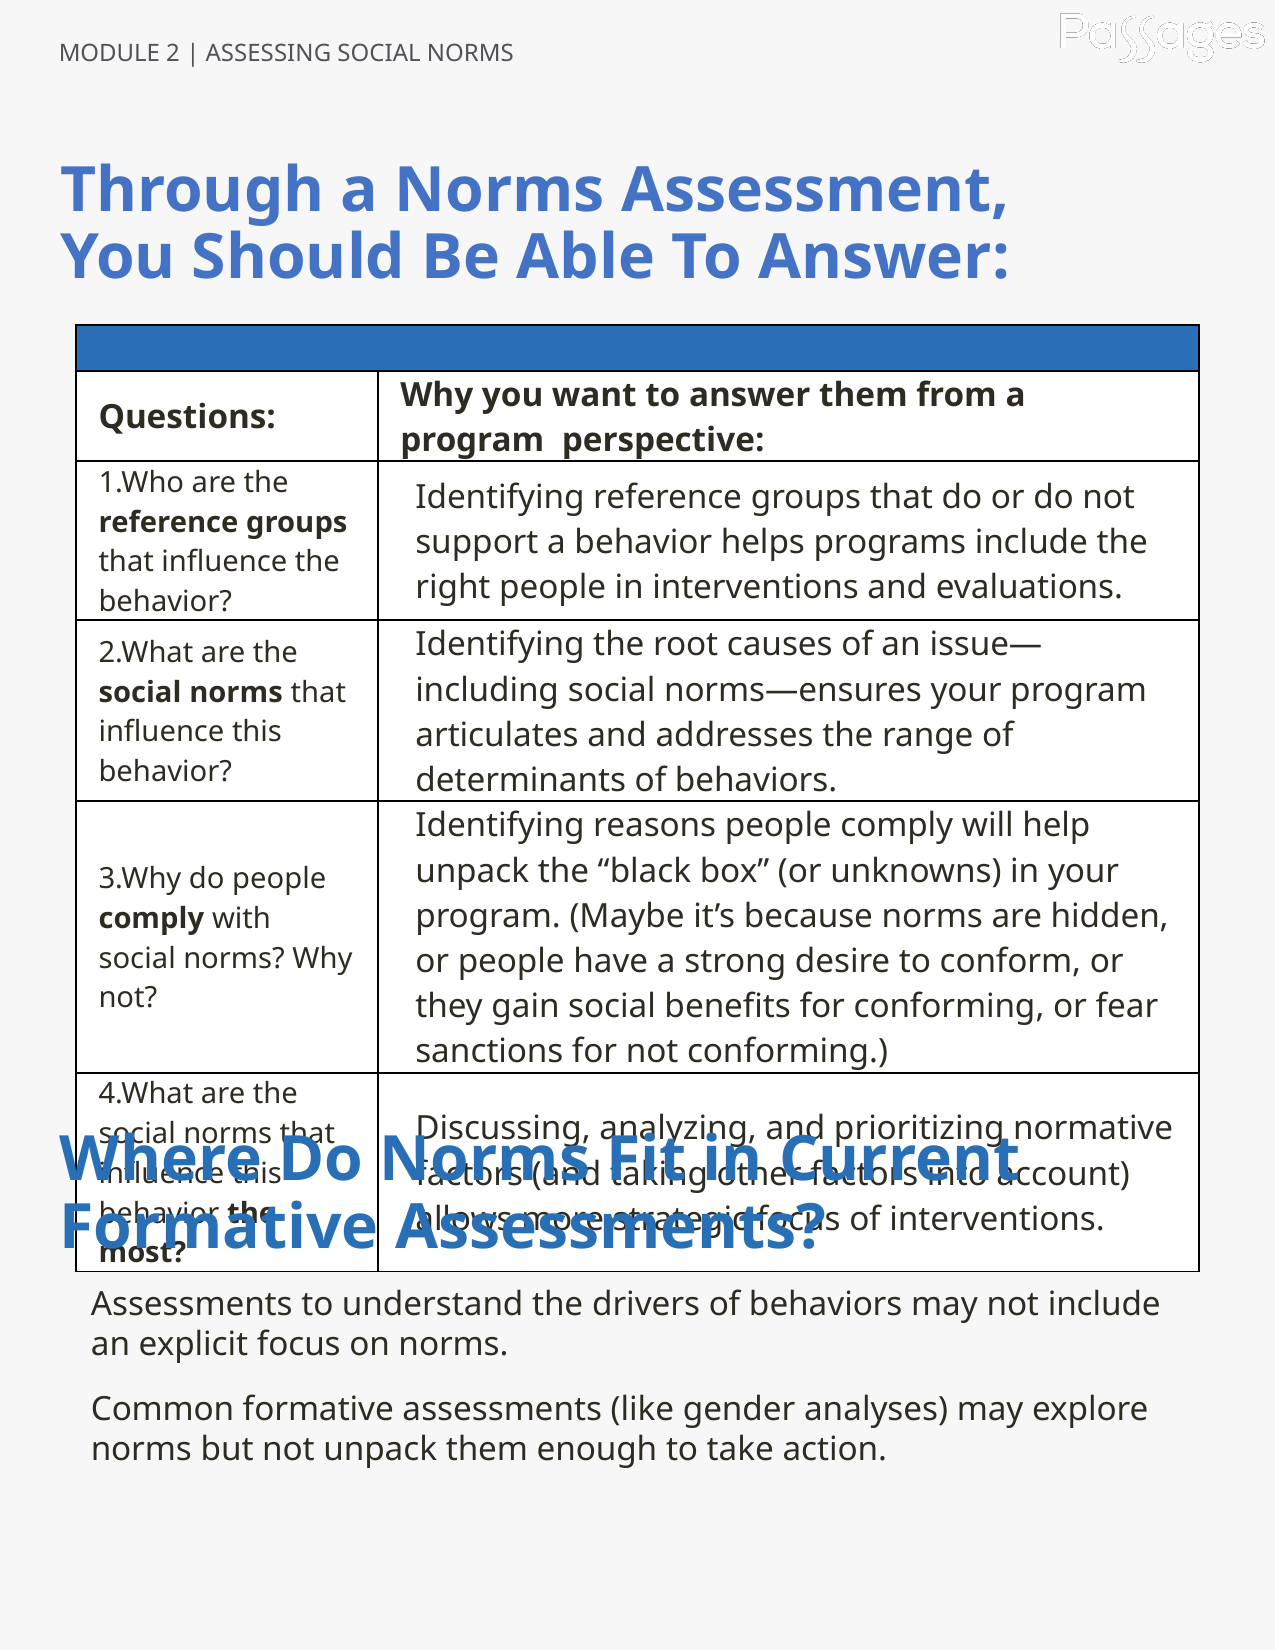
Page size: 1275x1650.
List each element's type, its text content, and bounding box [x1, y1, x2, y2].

table_cell Identifying reference groups that do or do not support a behavior helps programs include the right people in interventions and evaluations. [379, 462, 1198, 619]
table_cell Identifying reasons people comply will help unpack the “black box” (or unknowns) in your program. (Maybe it’s because norms are hidden, or people have a strong desire to conform, or they gain social benefits for conforming, or fear sanctions for not conforming.) [379, 802, 1198, 1072]
picture [1053, 0, 1271, 72]
table_cell 1.Who are the reference groups that influence the behavior? [77, 462, 377, 619]
table_cell 2.What are the social norms that influence this behavior? [77, 621, 377, 800]
text_box Where Do Norms Fit in Current Formative Assessments? [44, 1119, 1275, 1477]
text_box Assessments to understand the drivers of behaviors may not include an explicit focus on norms. Common formative assessments (like gender analyses) may explore norms but not unpack them enough to take action. [76, 1274, 1199, 1475]
table_header [77, 326, 1198, 370]
list Through a Norms Assessment, You Should Be Able To Answer: [45, 150, 1108, 195]
table_cell Questions: [77, 372, 377, 460]
table_cell Identifying the root causes of an issue—including social norms—ensures your program articulates and addresses the range of determinants of behaviors. [379, 621, 1198, 800]
table_cell Discussing, analyzing, and prioritizing normative factors (and taking other factors into account) allows more strategic focus of interventions. [379, 1074, 1198, 1119]
table_cell 4.What are the social norms that influence this behavior the most? [77, 1074, 377, 1119]
table_cell Why you want to answer them from a program perspective: [379, 372, 1198, 460]
table_cell 3.Why do people comply with social norms? Why not? [77, 802, 377, 1072]
